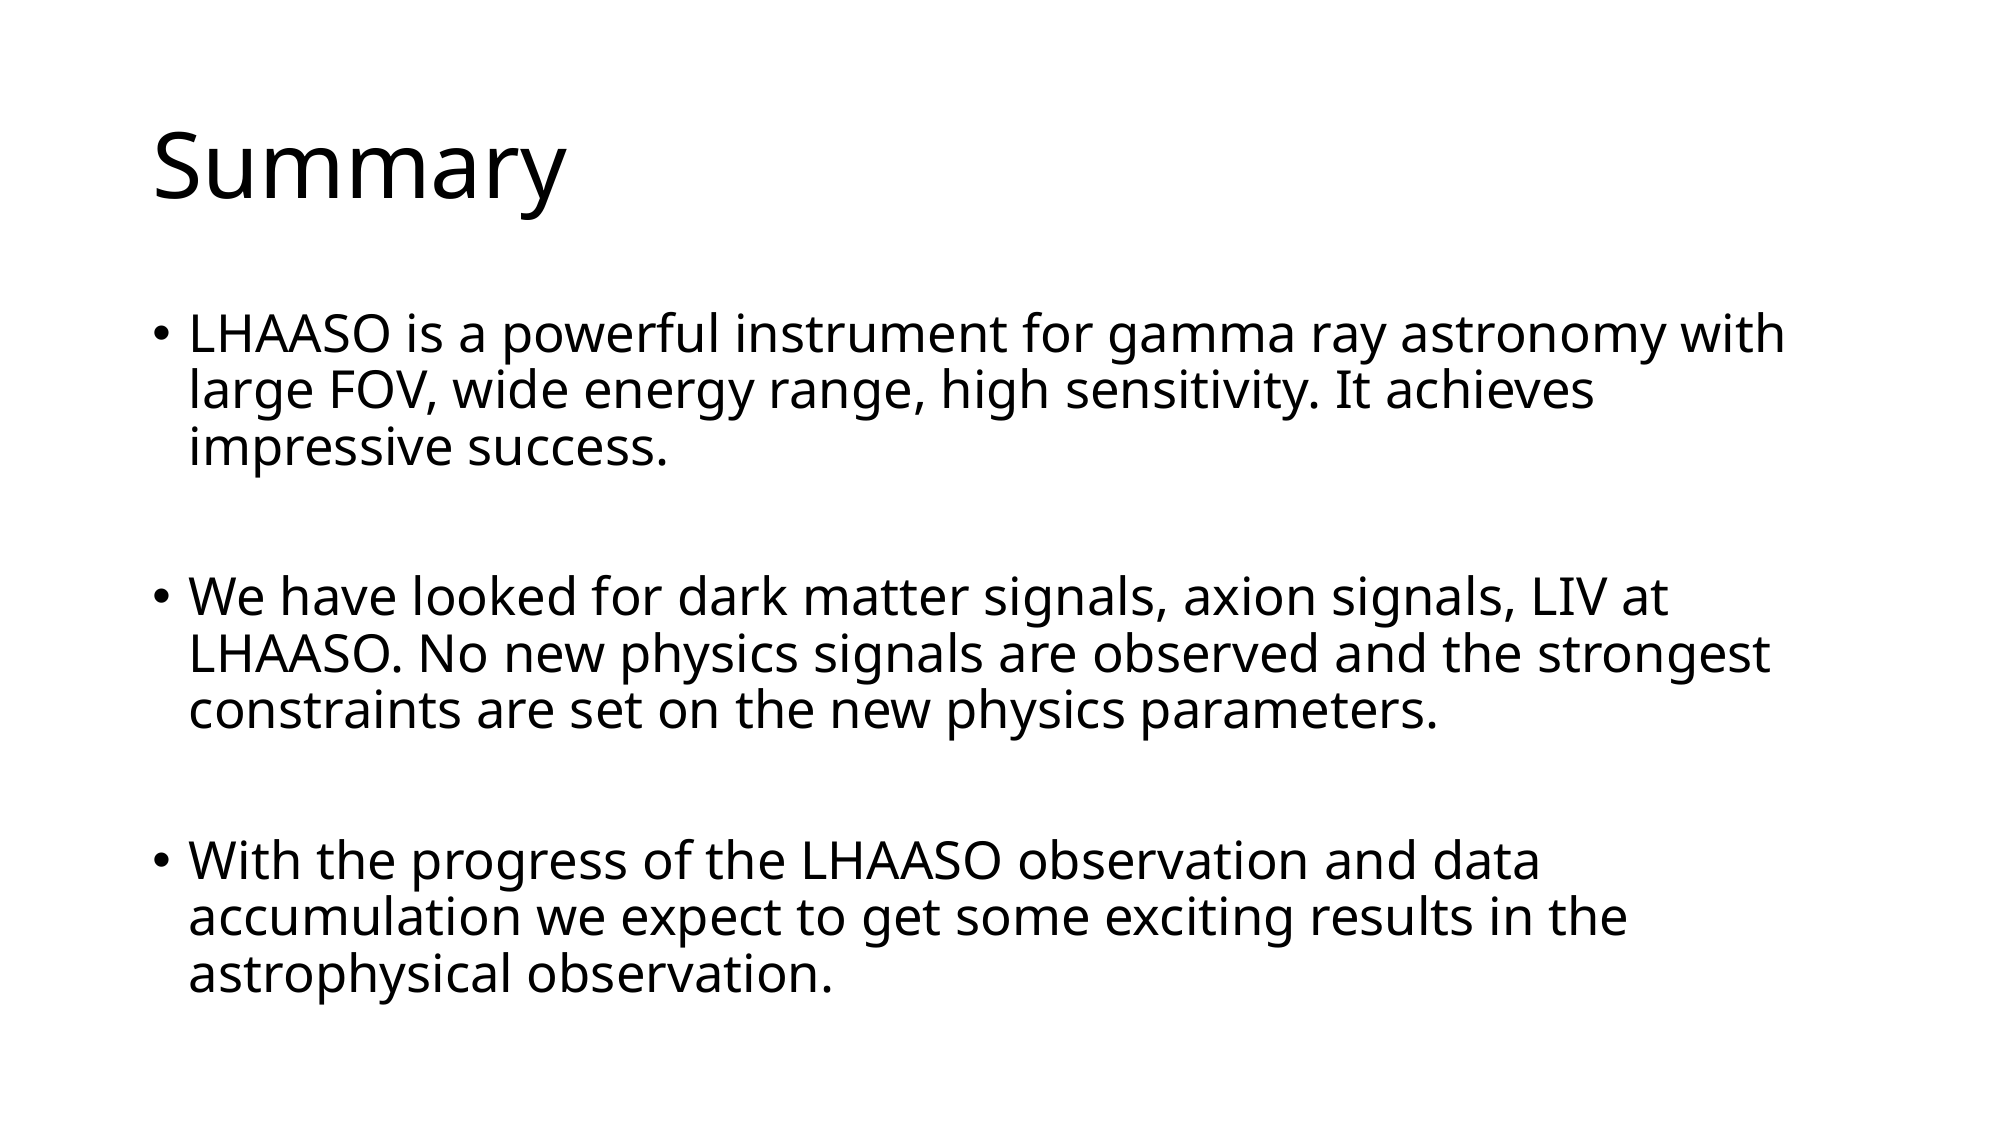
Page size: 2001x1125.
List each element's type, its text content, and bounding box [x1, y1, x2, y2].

list LHAASO is a powerful instrument for gamma ray astronomy with large FOV, wide energy range, high sensitivity. It achieves impressive success. We have looked for dark matter signals, axion signals, LIV at LHAASO. No new physics signals are observed and the strongest constraints are set on the new physics parameters. With the progress of the LHAASO observation and data accumulation we expect to get some exciting results in the astrophysical observation. [137, 299, 1863, 1014]
title Summary [137, 59, 1863, 278]
